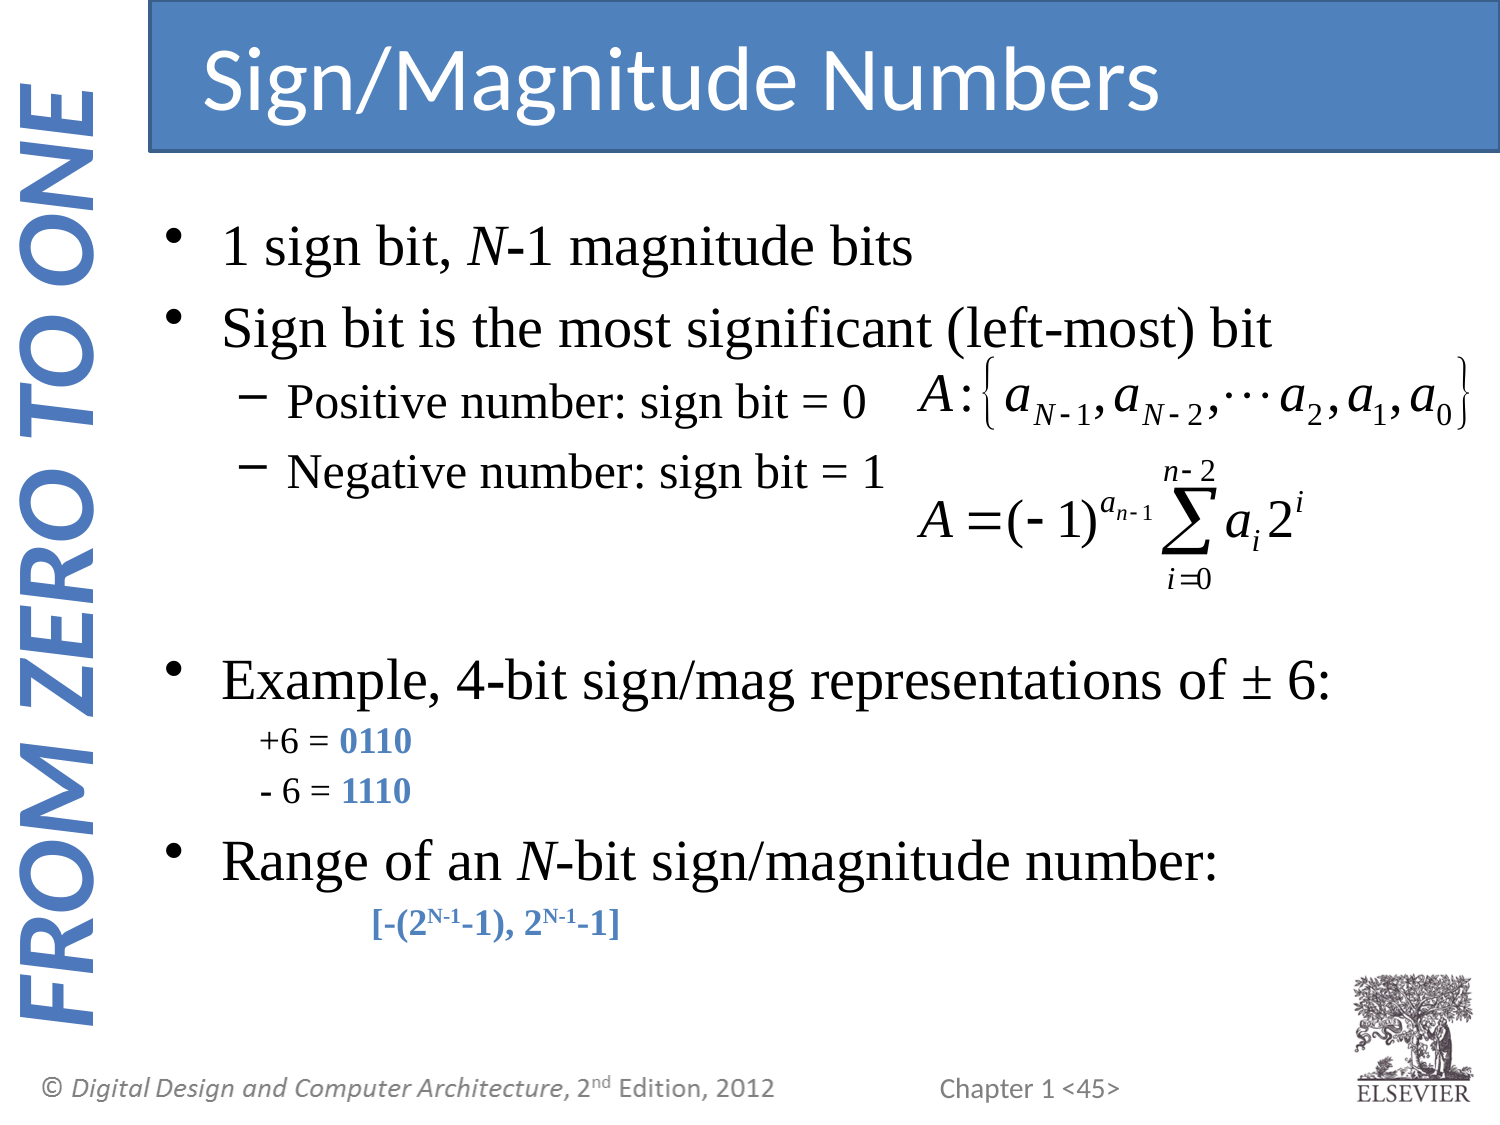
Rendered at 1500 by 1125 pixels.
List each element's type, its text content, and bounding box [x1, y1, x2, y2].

text_box [87, 174, 1413, 1025]
text_box Sign/Magnitude Numbers [187, 11, 1488, 136]
text_box 1 sign bit, N-1 magnitude bits Sign bit is the most significant (left-most) bit Positive number: sign bit = 0 Negative number: sign bit = 1 Example, 4-bit sign/mag representations of ± 6: +6 = 0110 - 6 = 1110 Range of an N-bit sign/magnitude number: [-(2N-1-1), 2N-1-1] [150, 200, 1475, 1050]
picture [0, 0, 1500, 1125]
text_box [906, 354, 1488, 601]
